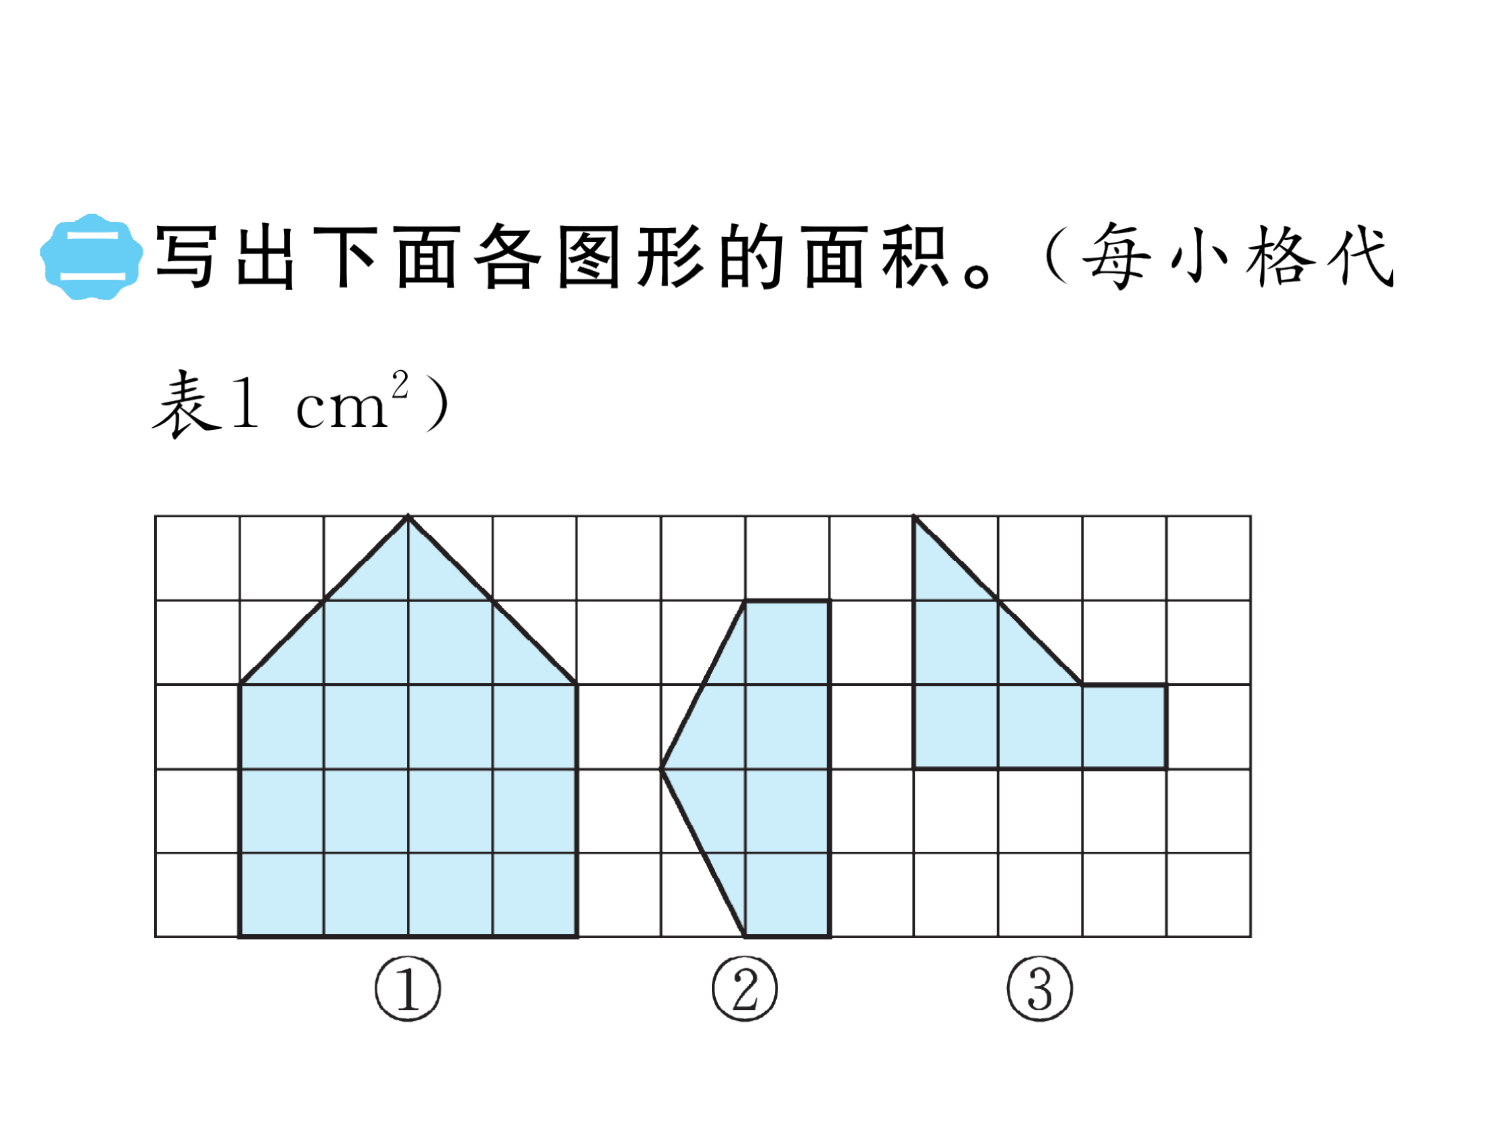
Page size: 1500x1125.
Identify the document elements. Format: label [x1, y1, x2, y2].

picture [35, 177, 1453, 1055]
